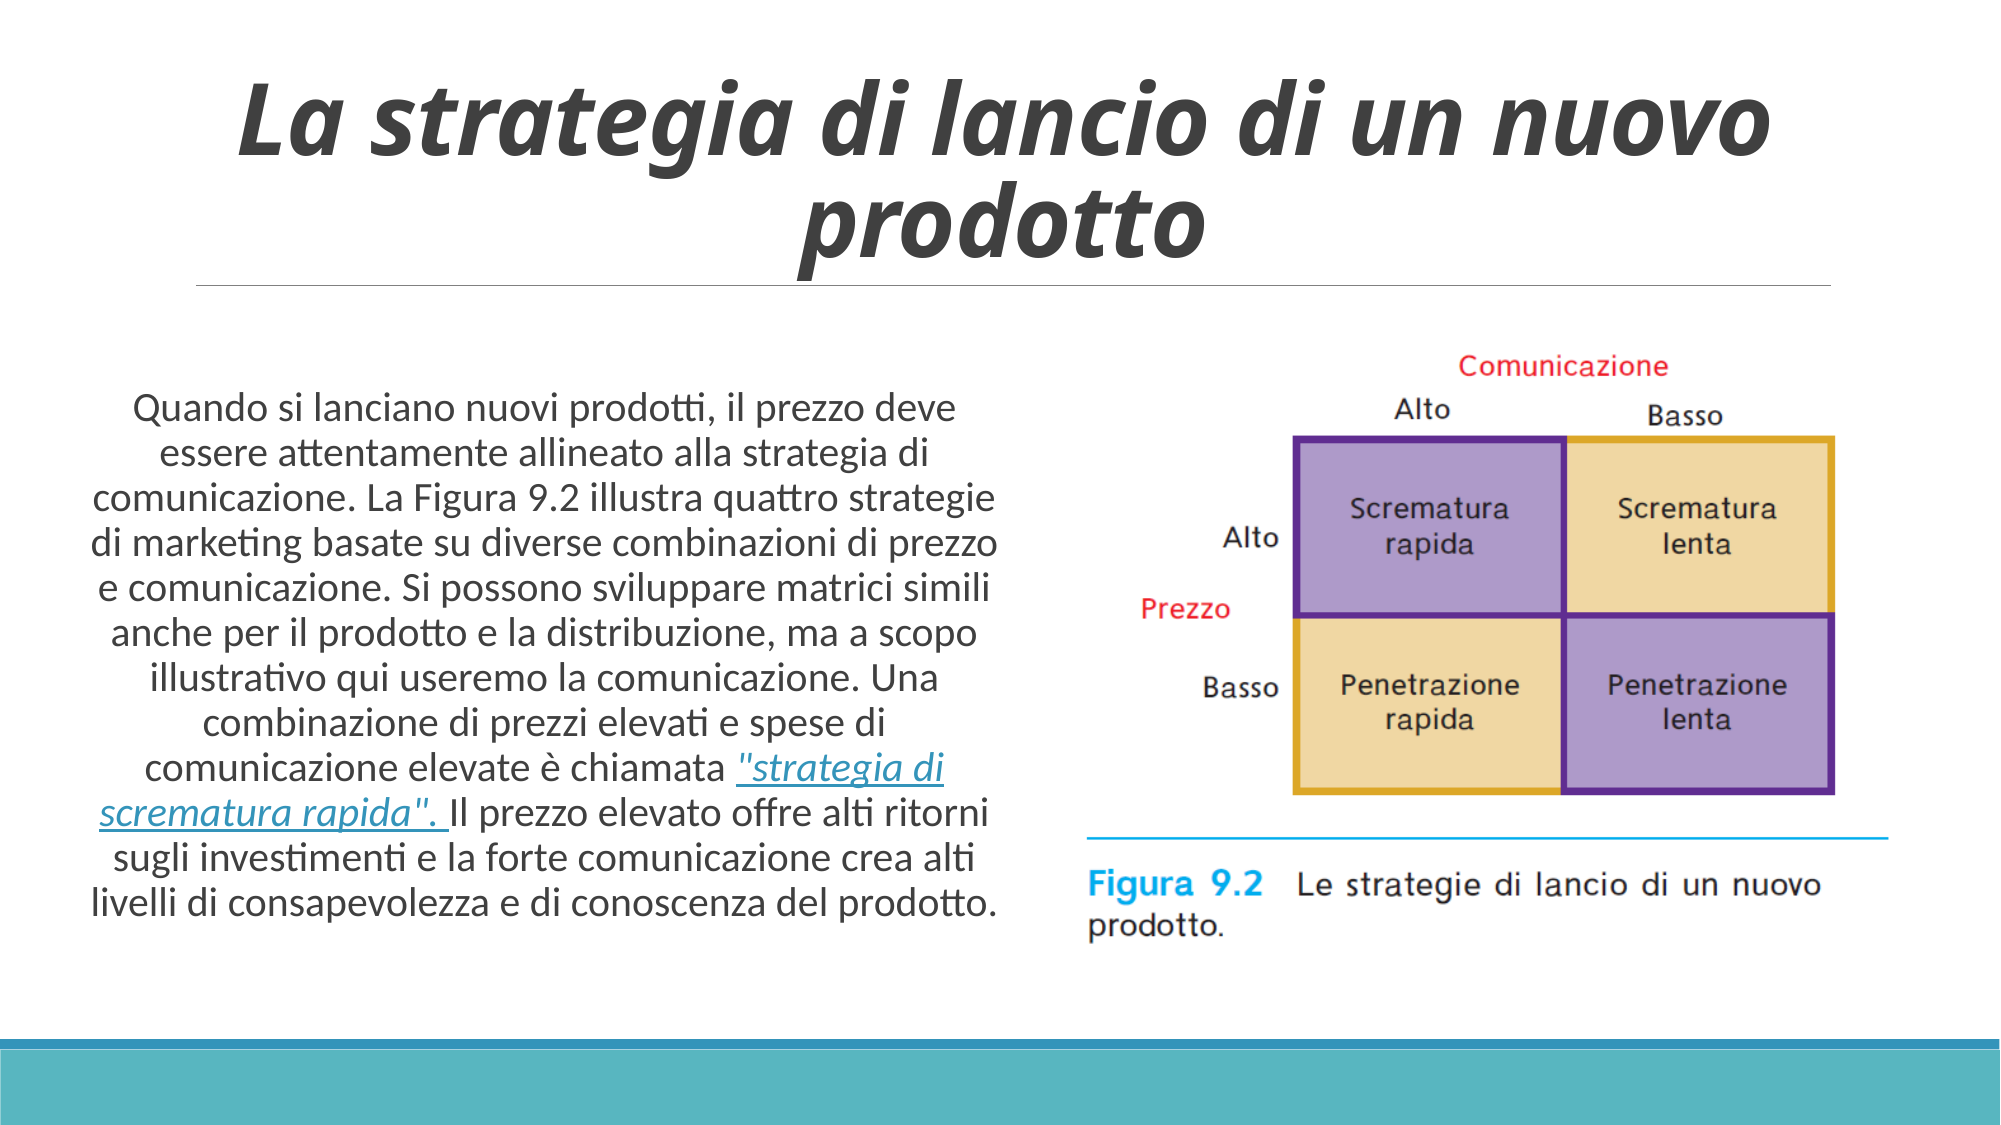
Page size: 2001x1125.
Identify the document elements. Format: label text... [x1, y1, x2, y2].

title La strategia di lancio di un nuovo prodotto [180, 47, 1830, 285]
list Quando si lanciano nuovi prodotti, il prezzo deve essere attentamente allineato alla strategia di comunicazione. La Figura 9.2 illustra quattro strategie di marketing basate su diverse combinazioni di prezzo e comunicazione. Si possono sviluppare matrici simili anche per il prodotto e la distribuzione, ma a scopo illustrativo qui useremo la comunicazione. Una combinazione di prezzi elevati e spese di comunicazione elevate è chiamata "strategia di scrematura rapida". Il prezzo elevato offre alti ritorni sugli investimenti e la forte comunicazione crea alti livelli di consapevolezza e di conoscenza del prodotto. [69, 377, 1005, 1038]
picture [1067, 342, 1901, 964]
